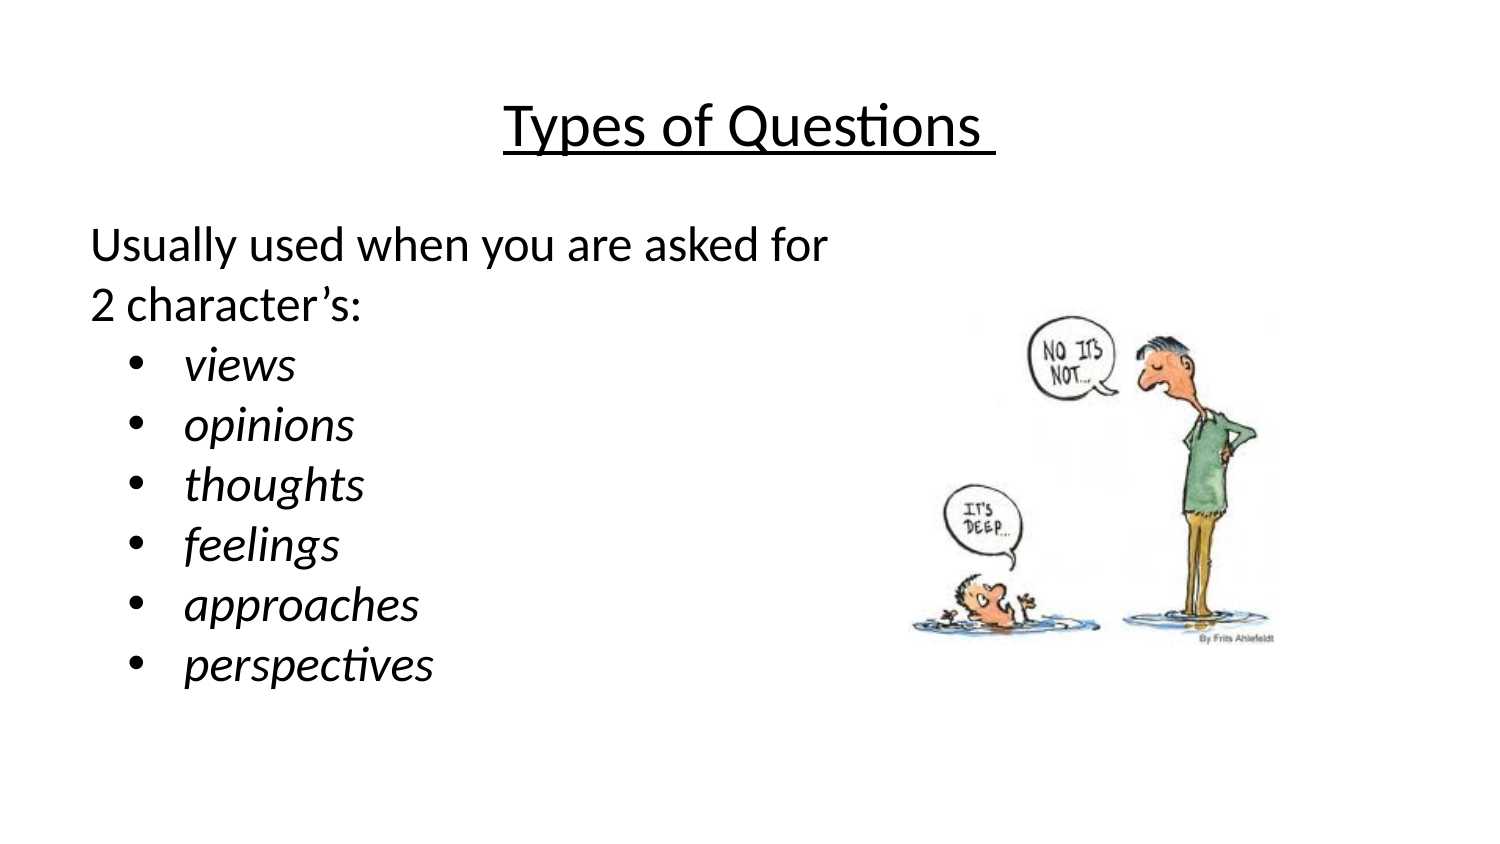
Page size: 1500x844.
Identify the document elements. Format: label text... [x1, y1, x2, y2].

list Usually used when you are asked for 2 character’s: views opinions thoughts feelings approaches perspectives [75, 196, 1425, 808]
title Types of Questions [75, 33, 1425, 175]
picture [908, 306, 1275, 645]
